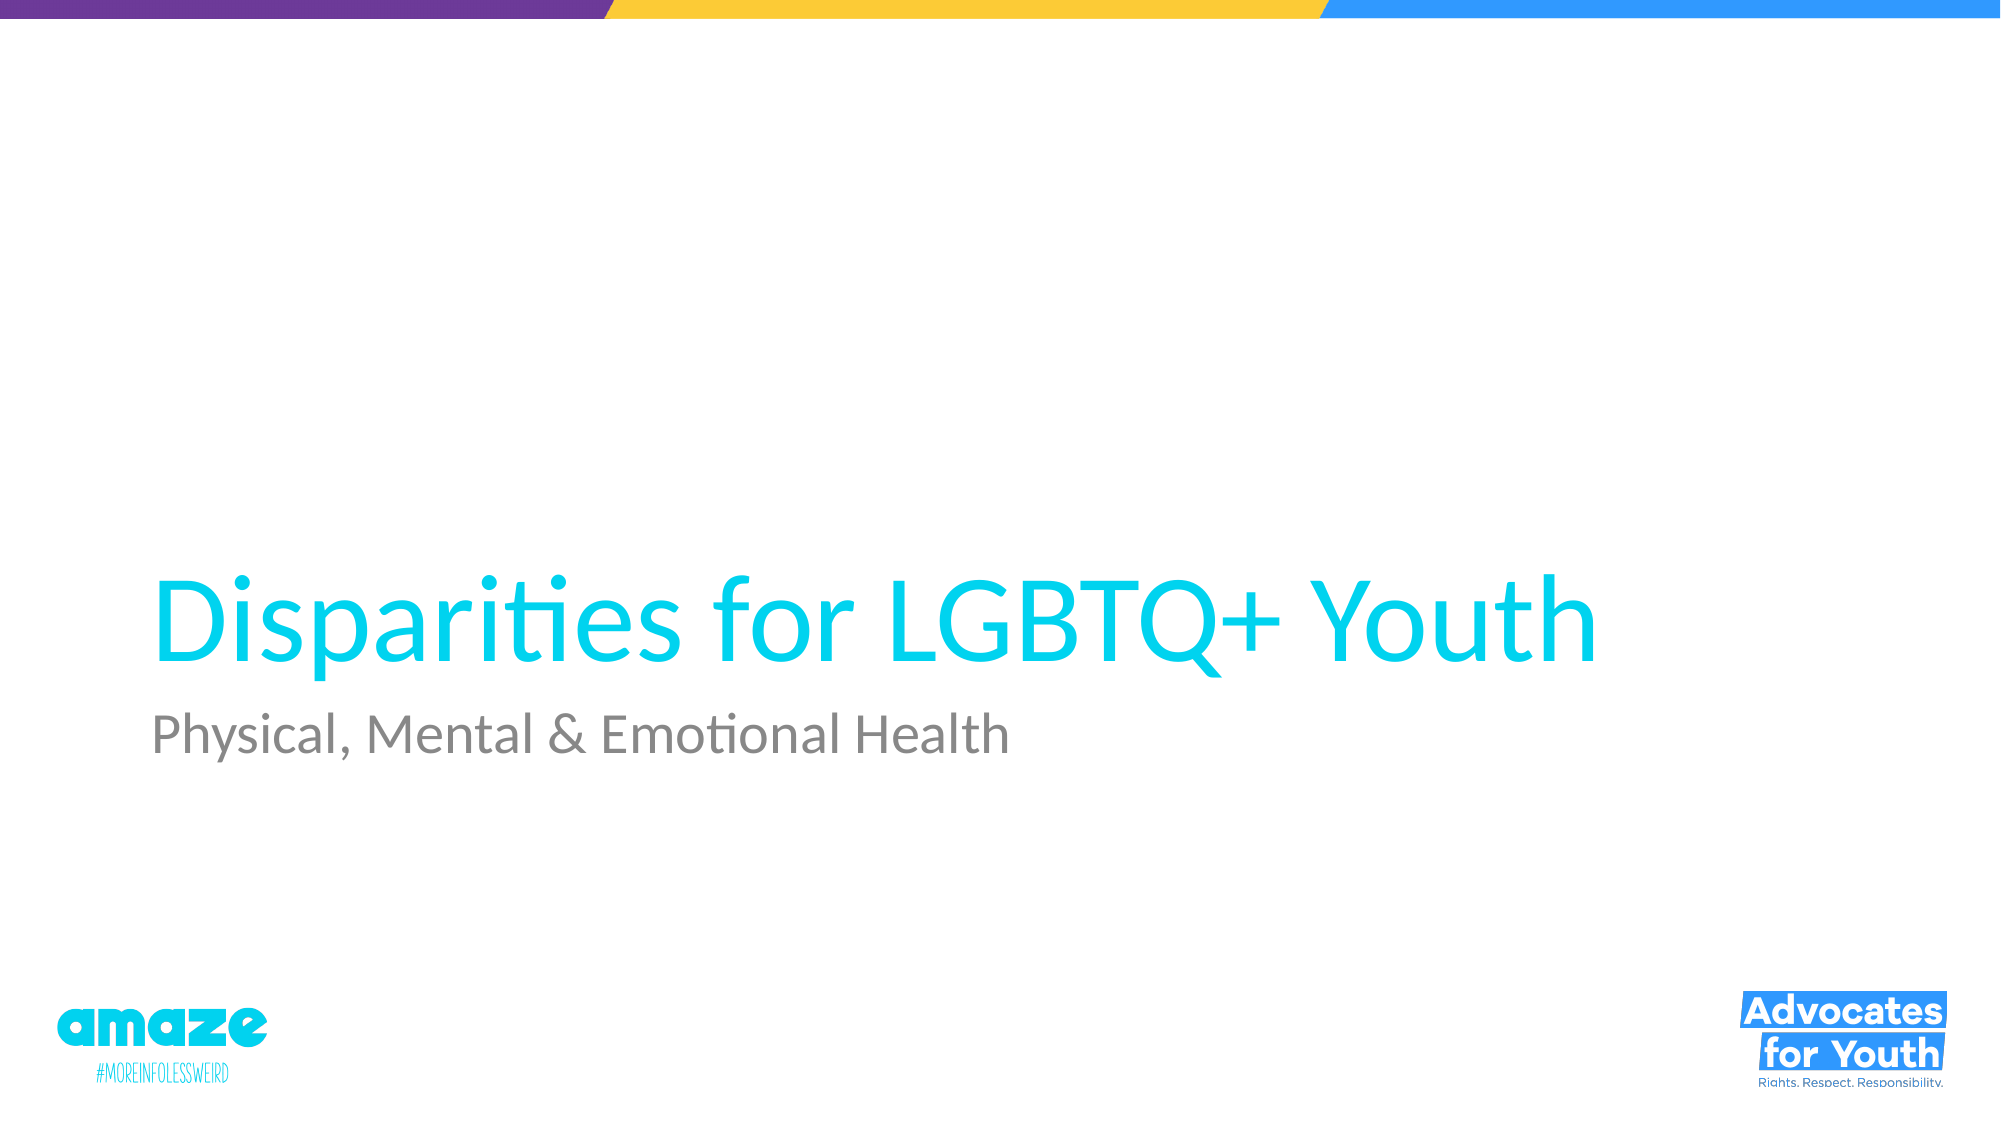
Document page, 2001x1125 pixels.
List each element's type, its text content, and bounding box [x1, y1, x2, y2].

picture [1740, 991, 1947, 1087]
picture [0, 934, 321, 1125]
picture [0, 0, 2001, 28]
title Disparities for LGBTQ+ Youth [136, 227, 1862, 695]
list Physical, Mental & Emotional Health [136, 695, 1862, 907]
